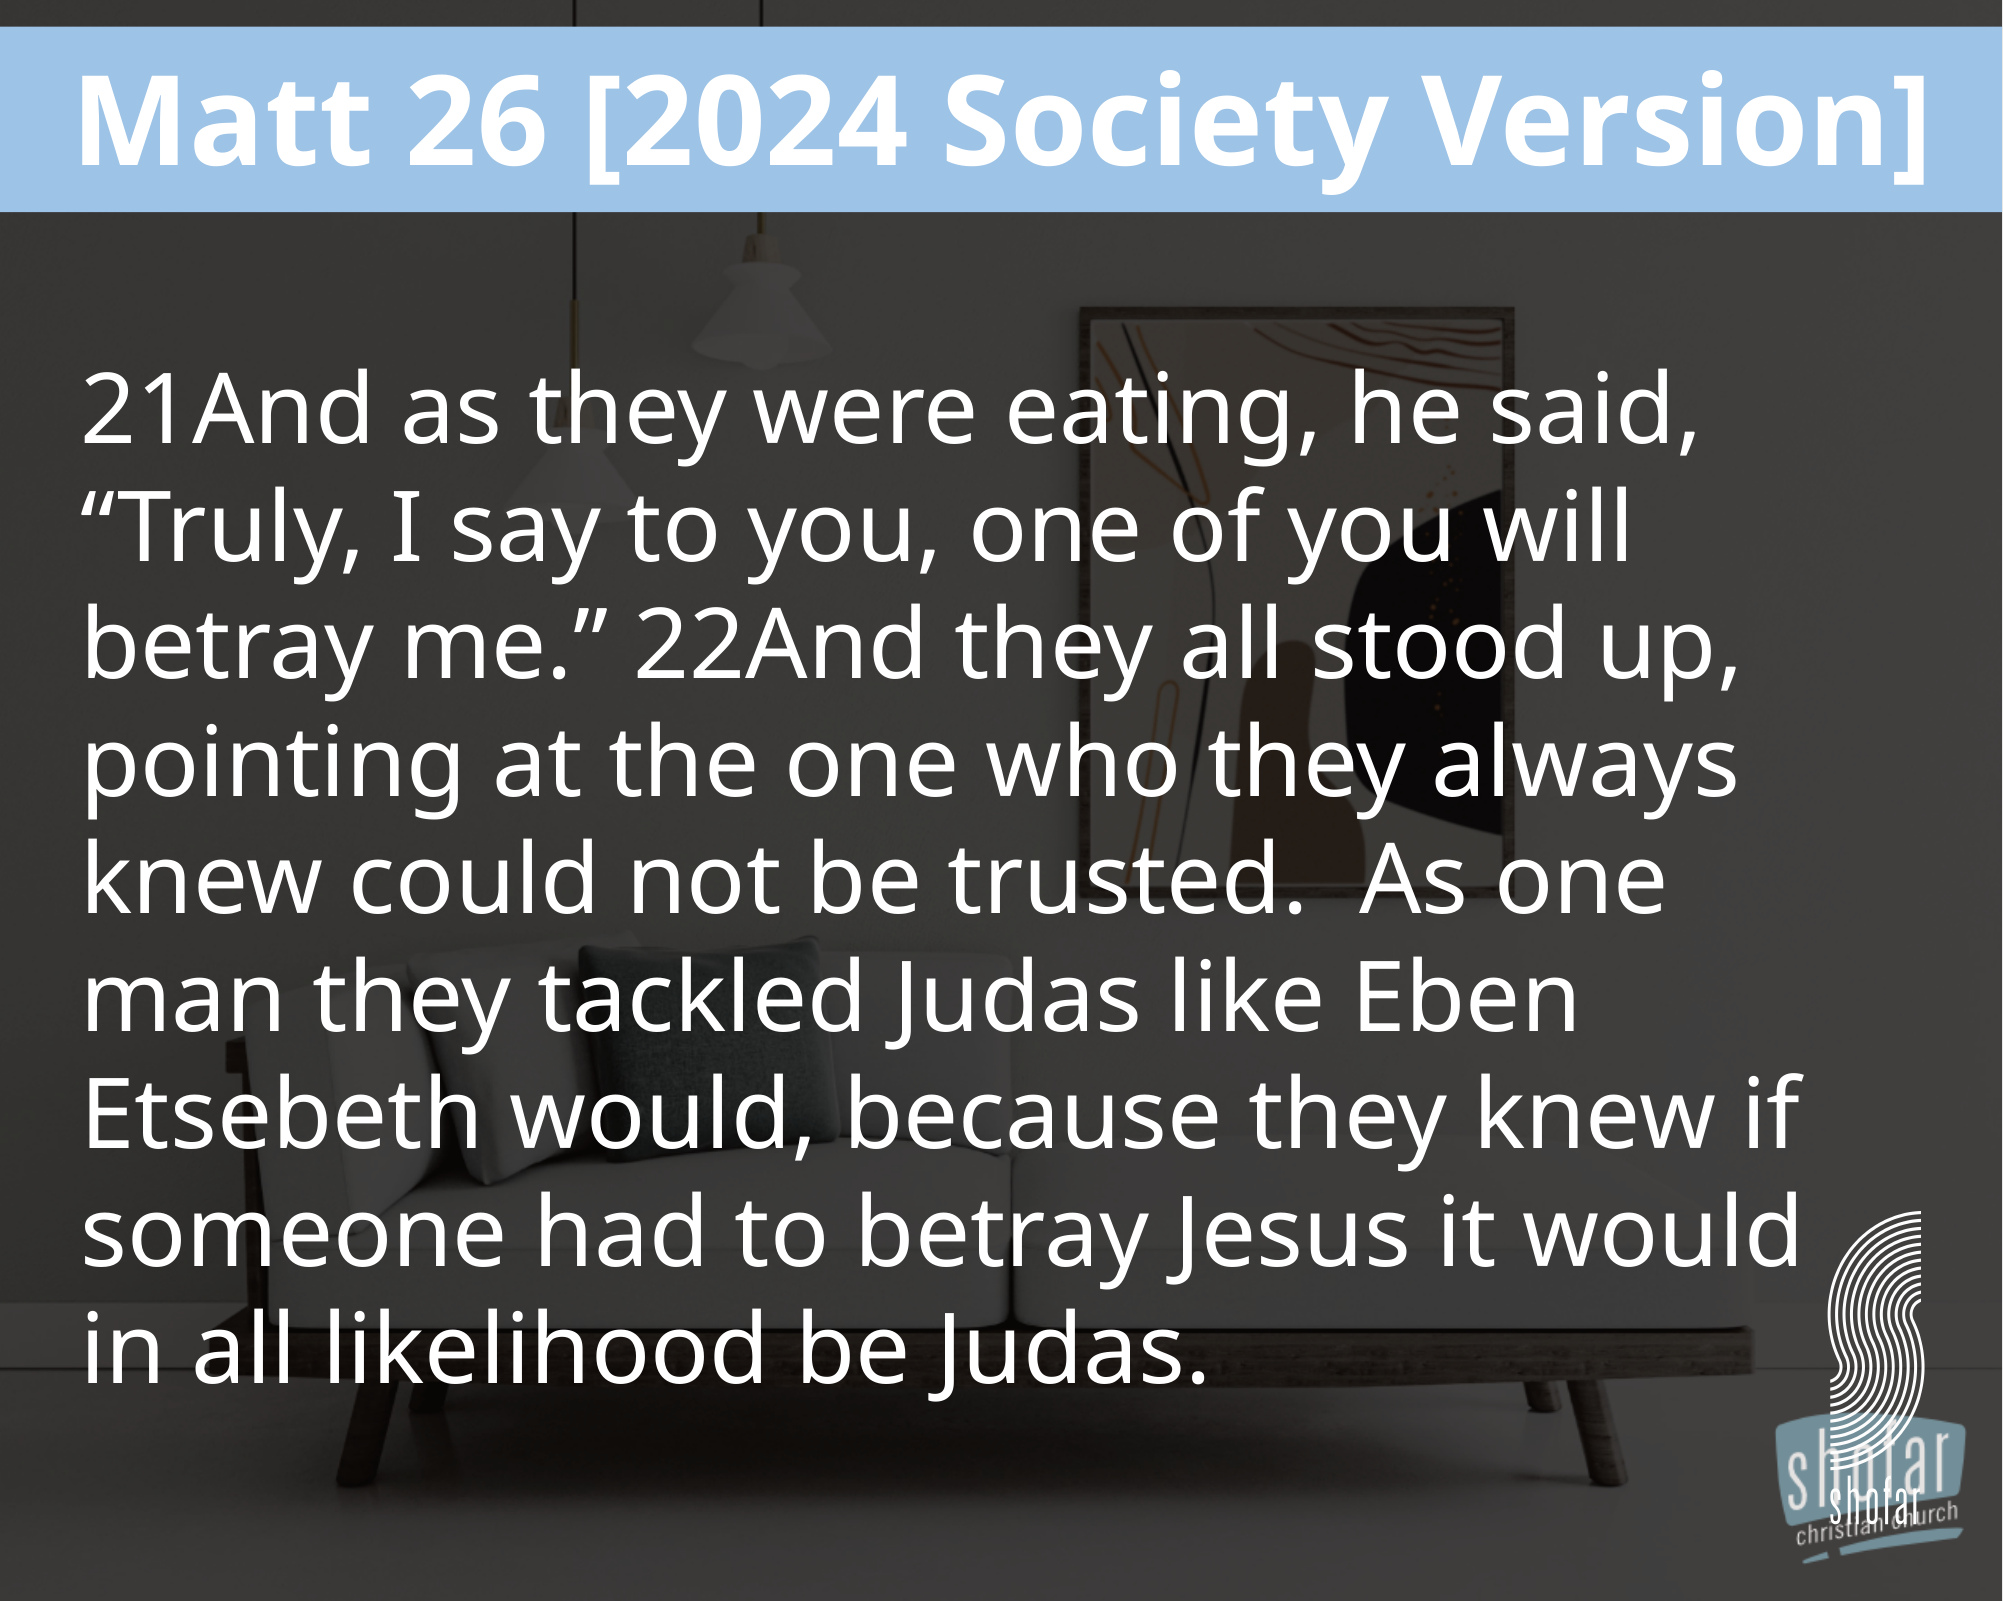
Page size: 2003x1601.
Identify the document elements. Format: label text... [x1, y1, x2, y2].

text_box Matt 26 [2024 Society Version] [0, 0, 2003, 300]
text_box 21And as they were eating, he said, “Truly, I say to you, one of you will betray me.” 22And they all stood up, pointing at the one who they always knew could not be trusted. As one man they tackled Judas like Eben Etsebeth would, because they knew if someone had to betray Jesus it would in all likelihood be Judas. [70, 338, 1904, 1411]
picture [0, 300, 2003, 1601]
